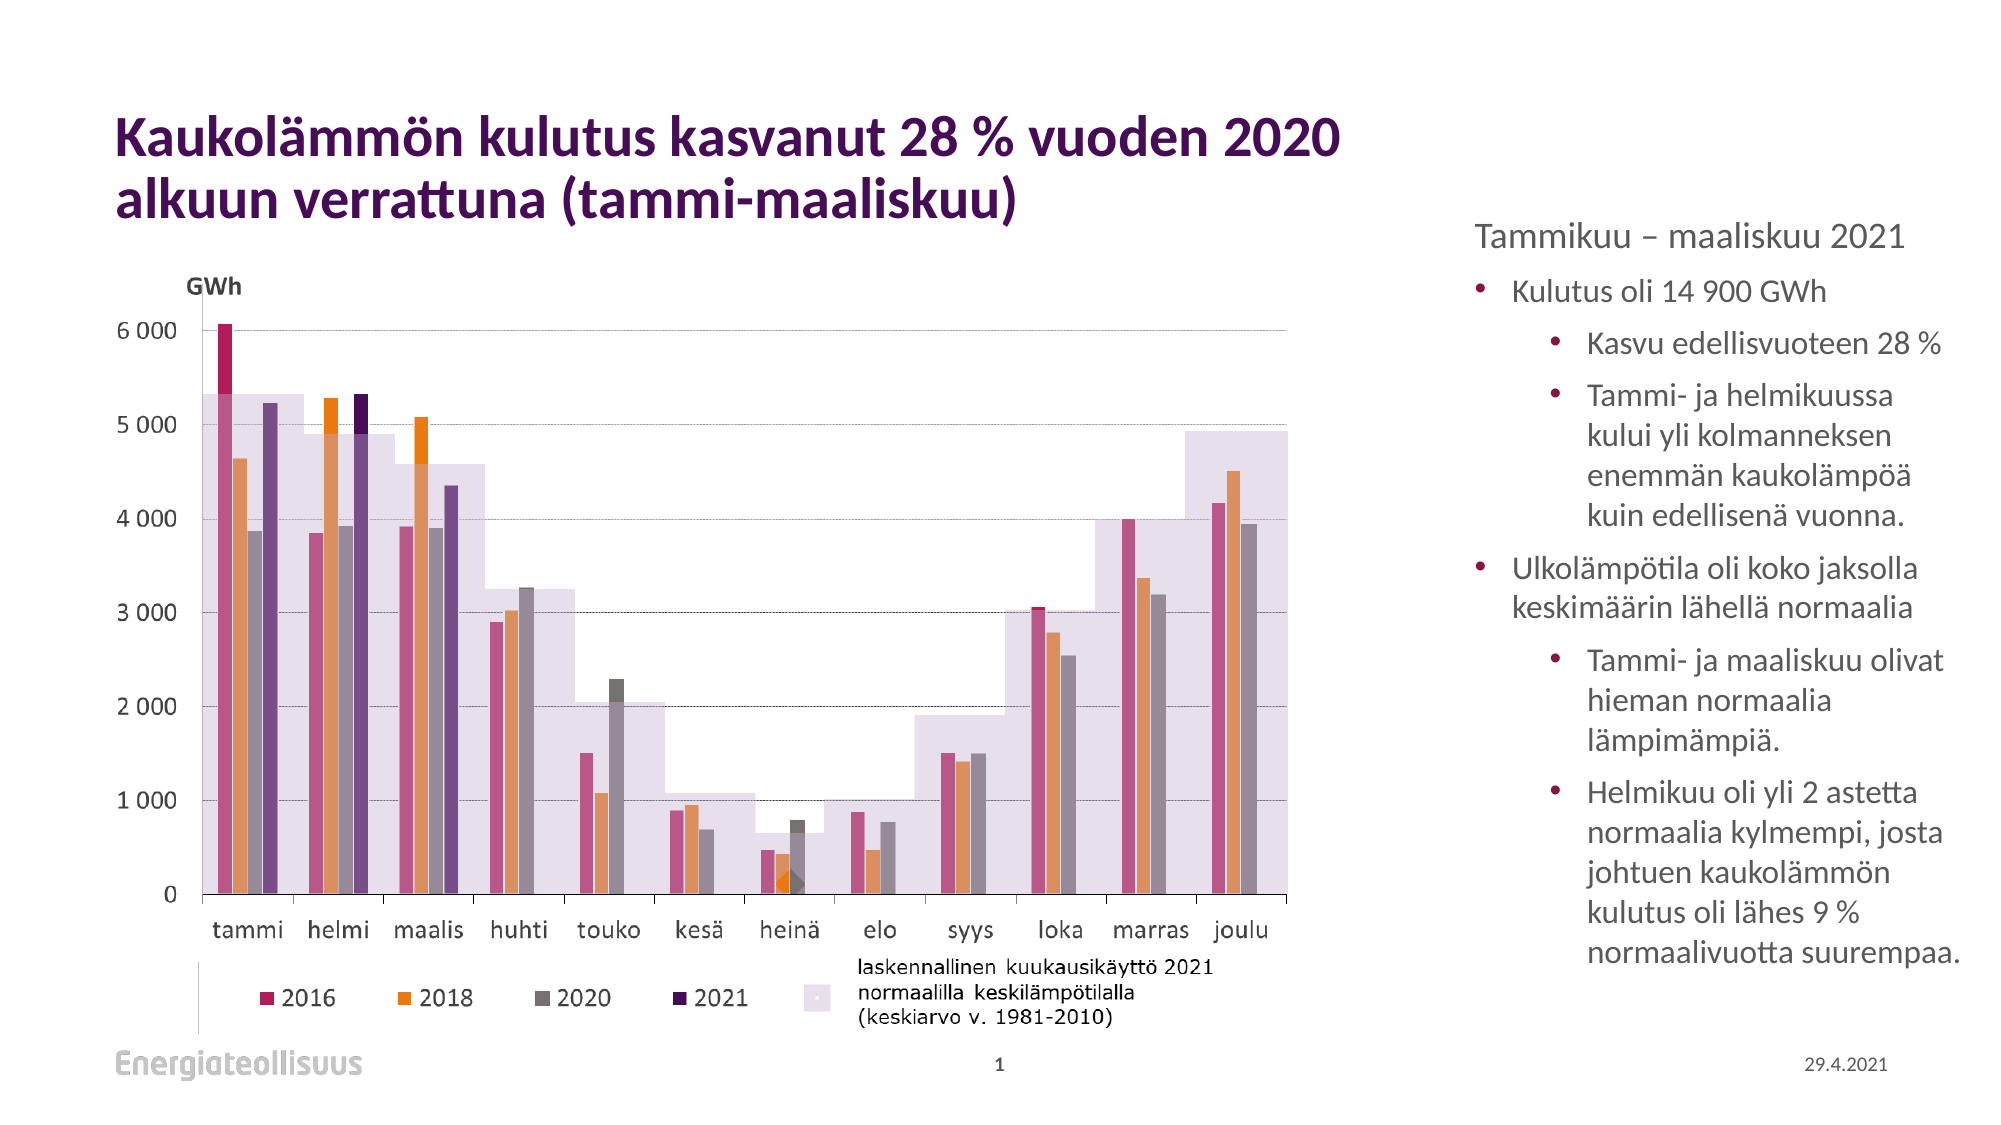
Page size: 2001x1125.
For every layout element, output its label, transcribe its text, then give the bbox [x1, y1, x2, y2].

slide_number 1 [954, 1042, 1045, 1084]
picture [100, 243, 1327, 1034]
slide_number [1736, 1042, 1904, 1084]
text_box Tammikuu – maaliskuu 2021 Kulutus oli 14 900 GWh Kasvu edellisvuoteen 28 % Tammi- ja helmikuussa kului yli kolmanneksen enemmän kaukolämpöä kuin edellisenä vuonna. Ulkolämpötila oli koko jaksolla keskimäärin lähellä normaalia Tammi- ja maaliskuu olivat hieman normaalia lämpimämpiä. Helmikuu oli yli 2 astetta normaalia kylmempi, josta johtuen kaukolämmön kulutus oli lähes 9 % normaalivuotta suurempaa. [1459, 203, 1981, 978]
picture [116, 1050, 362, 1081]
title Kaukolämmön kulutus kasvanut 28 % vuoden 2020 alkuun verrattuna (tammi-maaliskuu) [100, 59, 1693, 278]
